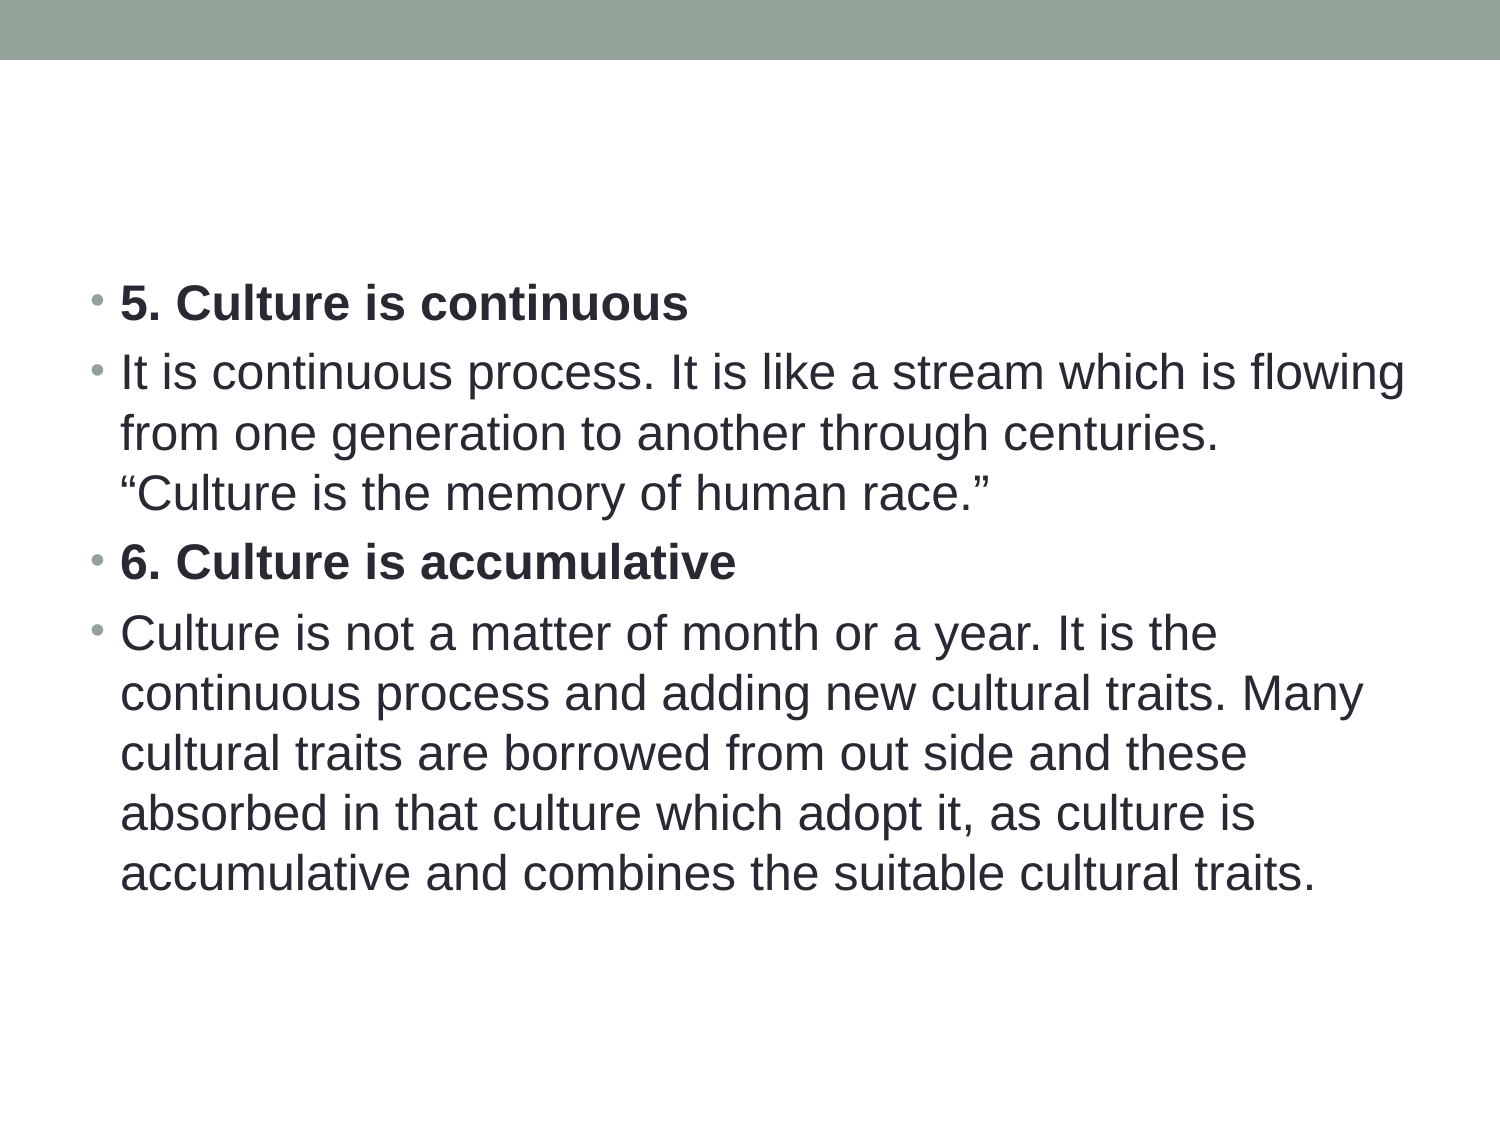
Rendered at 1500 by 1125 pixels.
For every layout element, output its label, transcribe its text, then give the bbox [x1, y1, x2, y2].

list 5. Culture is continuous It is continuous process. It is like a stream which is flowing from one generation to another through centuries. “Culture is the memory of human race.” 6. Culture is accumulative Culture is not a matter of month or a year. It is the continuous process and adding new cultural traits. Many cultural traits are borrowed from out side and these absorbed in that culture which adopt it, as culture is accumulative and combines the suitable cultural traits. [75, 262, 1425, 1063]
